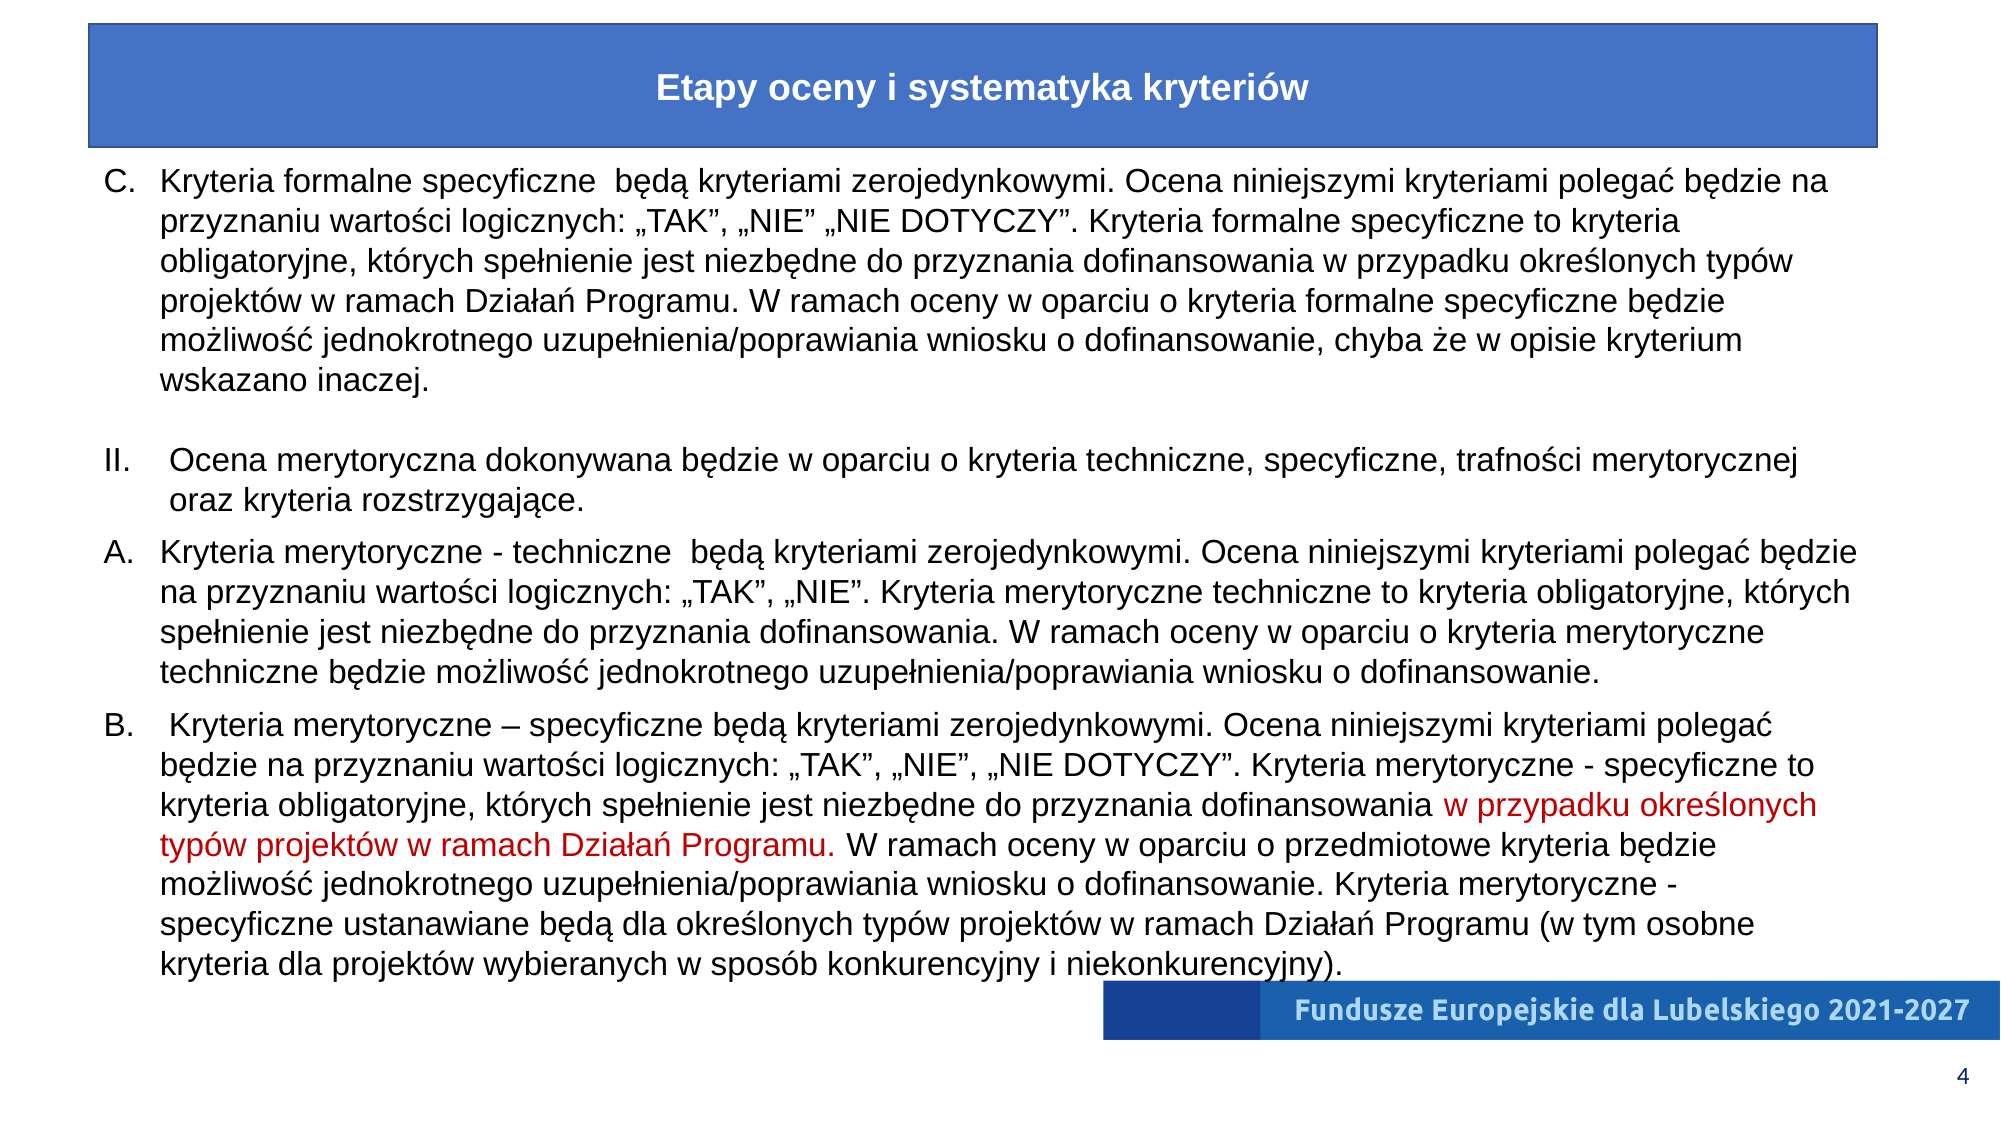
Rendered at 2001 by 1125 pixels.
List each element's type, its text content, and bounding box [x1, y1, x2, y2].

slide_number 4 [1534, 1044, 1985, 1104]
picture [1103, 980, 2000, 1040]
text_box Kryteria formalne specyficzne będą kryteriami zerojedynkowymi. Ocena niniejszymi kryteriami polegać będzie na przyznaniu wartości logicznych: „TAK”, „NIE” „NIE DOTYCZY”. Kryteria formalne specyficzne to kryteria obligatoryjne, których spełnienie jest niezbędne do przyznania dofinansowania w przypadku określonych typów projektów w ramach Działań Programu. W ramach oceny w oparciu o kryteria formalne specyficzne będzie możliwość jednokrotnego uzupełnienia/poprawiania wniosku o dofinansowanie, chyba że w opisie kryterium wskazano inaczej. Ocena merytoryczna dokonywana będzie w oparciu o kryteria techniczne, specyficzne, trafności merytorycznej oraz kryteria rozstrzygające. Kryteria merytoryczne - techniczne będą kryteriami zerojedynkowymi. Ocena niniejszymi kryteriami polegać będzie na przyznaniu wartości logicznych: „TAK”, „NIE”. Kryteria merytoryczne techniczne to kryteria obligatoryjne, których spełnienie jest niezbędne do przyznania dofinansowania. W ramach oceny w oparciu o kryteria merytoryczne techniczne będzie możliwość jednokrotnego uzupełnienia/poprawiania wniosku o dofinansowanie. Kryteria merytoryczne – specyficzne będą kryteriami zerojedynkowymi. Ocena niniejszymi kryteriami polegać będzie na przyznaniu wartości logicznych: „TAK”, „NIE”, „NIE DOTYCZY”. Kryteria merytoryczne - specyficzne to kryteria obligatoryjne, których spełnienie jest niezbędne do przyznania dofinansowania w przypadku określonych typów projektów w ramach Działań Programu. W ramach oceny w oparciu o przedmiotowe kryteria będzie możliwość jednokrotnego uzupełnienia/poprawiania wniosku o dofinansowanie. Kryteria merytoryczne - specyficzne ustanawiane będą dla określonych typów projektów w ramach Działań Programu (w tym osobne kryteria dla projektów wybieranych w sposób konkurencyjny i niekonkurencyjny). [88, 151, 1877, 1043]
text_box Etapy oceny i systematyka kryteriów [88, 23, 1878, 148]
